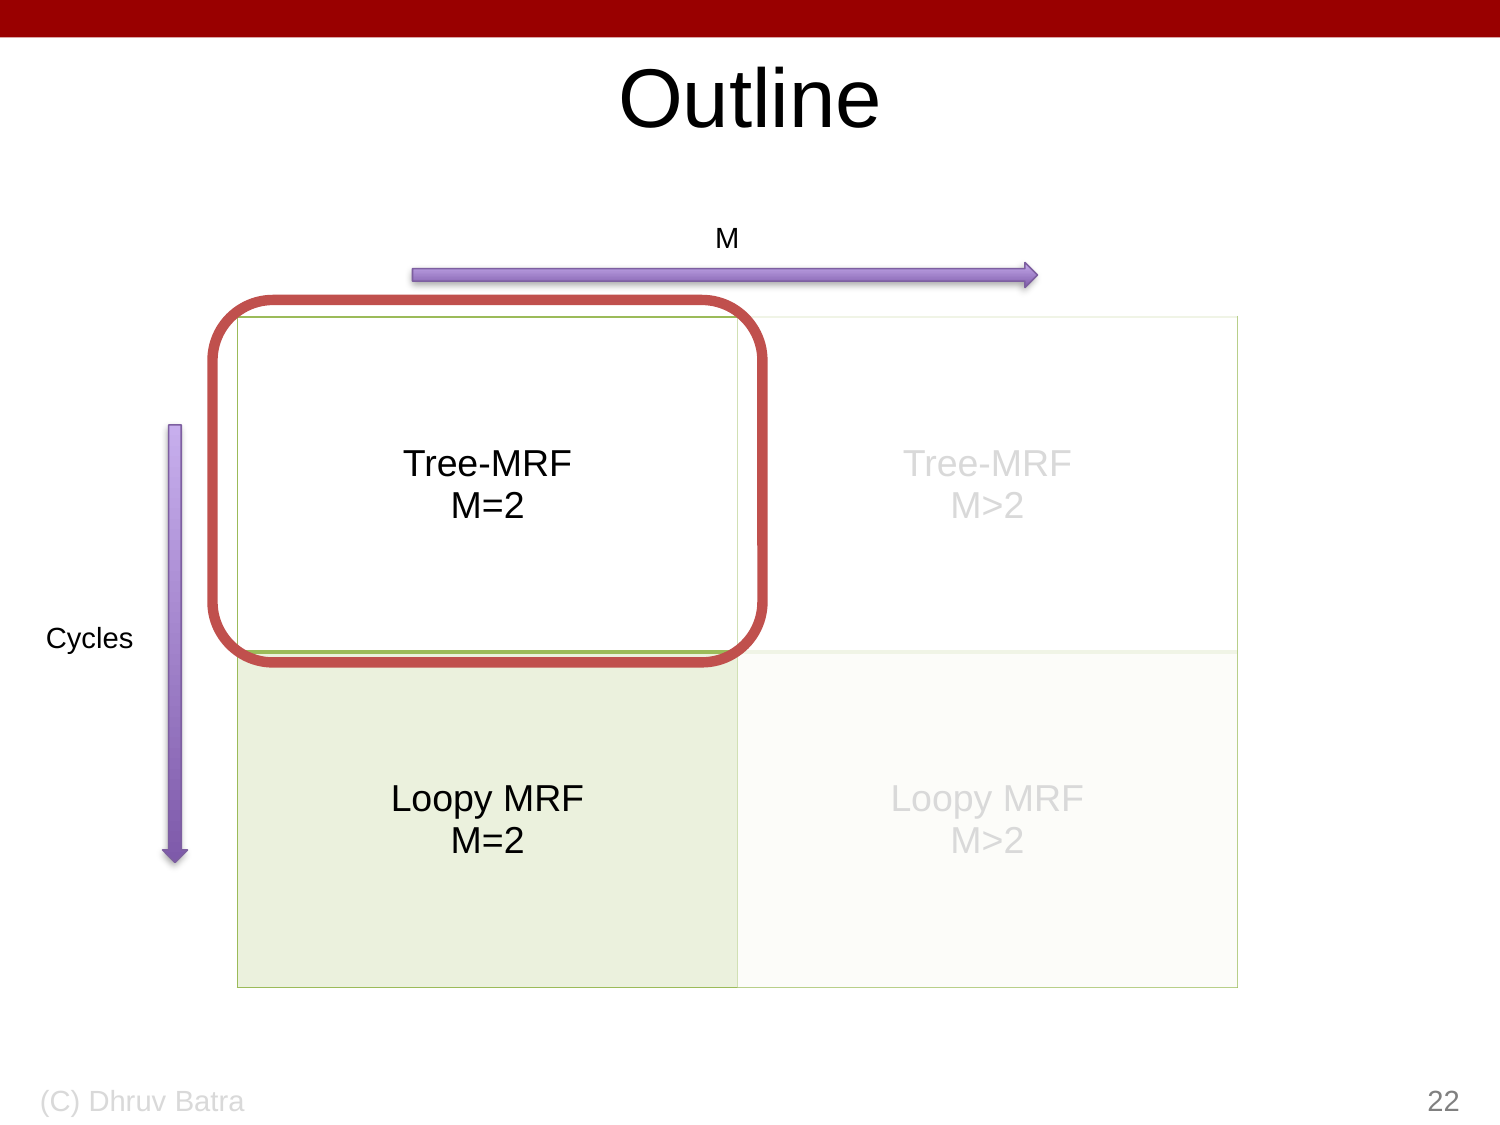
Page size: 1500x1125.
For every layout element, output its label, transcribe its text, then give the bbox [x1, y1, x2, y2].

title Outline [112, 37, 1388, 151]
text_box [411, 261, 1039, 289]
text_box Cycles [30, 612, 149, 663]
text_box [210, 297, 765, 665]
text_box M [700, 211, 755, 262]
text_box [161, 424, 189, 863]
table_cell Loopy MRF M=2 [238, 655, 737, 987]
slide_number 22 [1162, 1049, 1476, 1125]
footer (C) Dhruv Batra [24, 1049, 501, 1125]
text_box [737, 312, 1238, 988]
